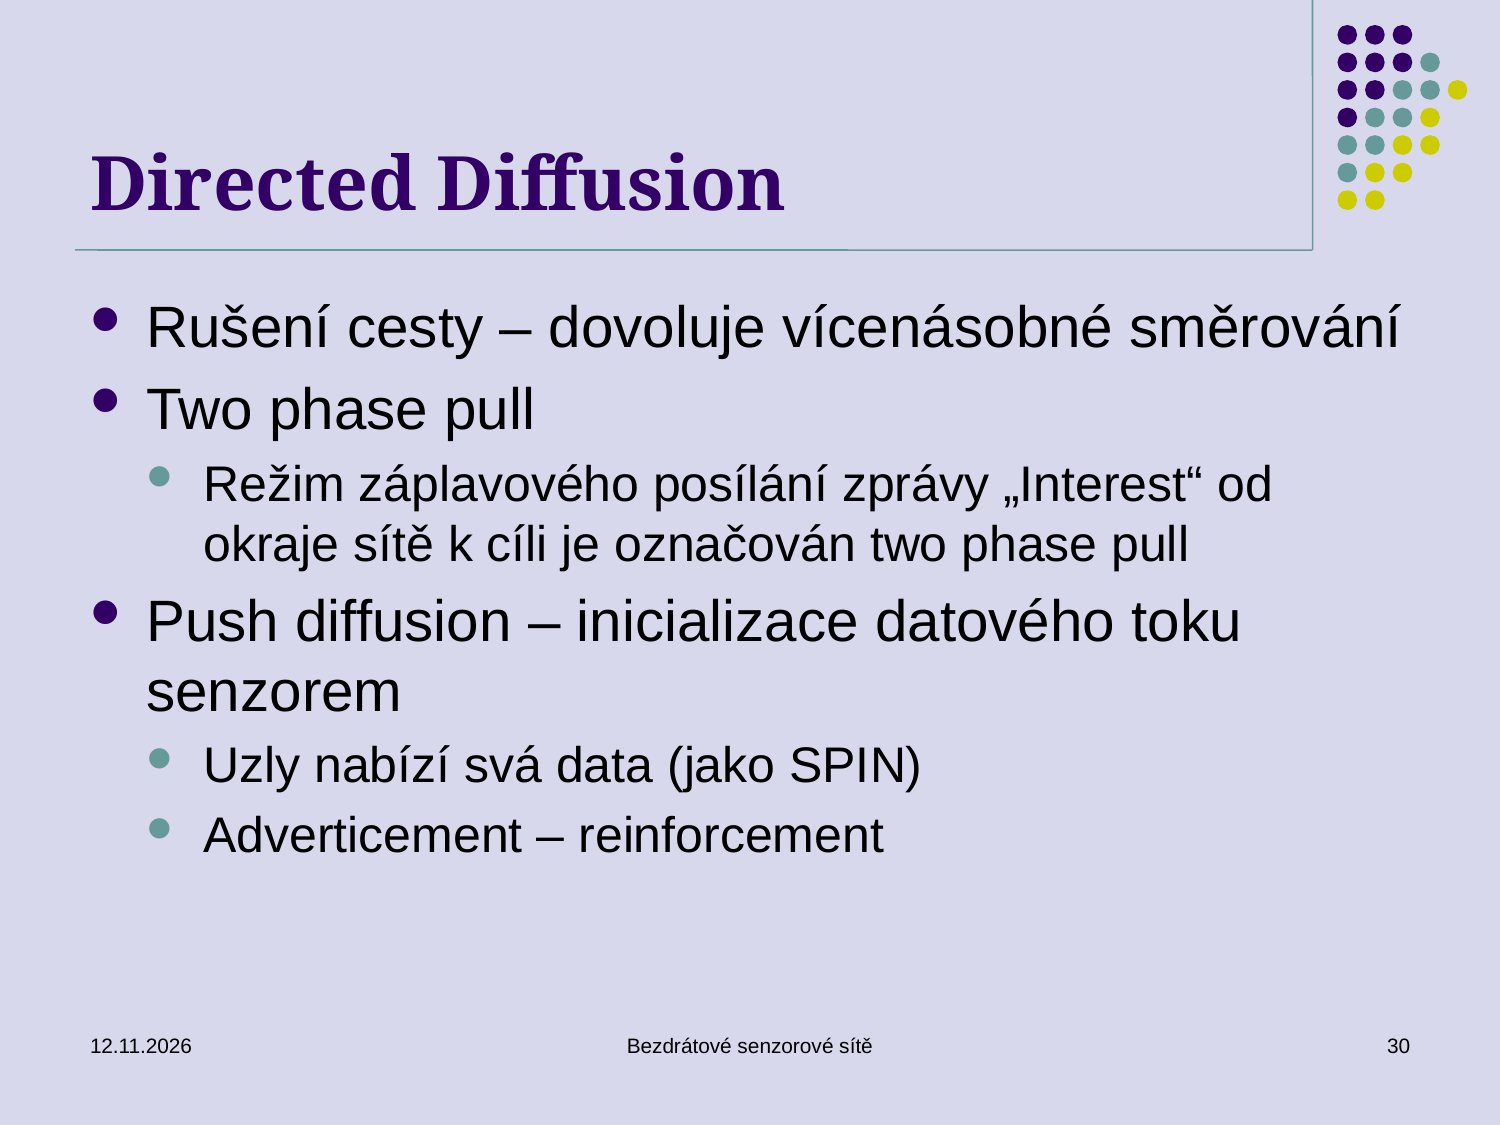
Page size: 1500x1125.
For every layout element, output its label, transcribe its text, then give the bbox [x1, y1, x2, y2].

footer Bezdrátové senzorové sítě [512, 1025, 988, 1100]
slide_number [75, 1025, 425, 1100]
title Directed Diffusion [75, 20, 1313, 233]
slide_number 30 [1074, 1025, 1425, 1100]
list Rušení cesty – dovoluje vícenásobné směrování Two phase pull Režim záplavového posílání zprávy „Interest“ od okraje sítě k cíli je označován two phase pull Push diffusion – inicializace datového toku senzorem Uzly nabízí svá data (jako SPIN) Adverticement – reinforcement [75, 282, 1425, 1006]
